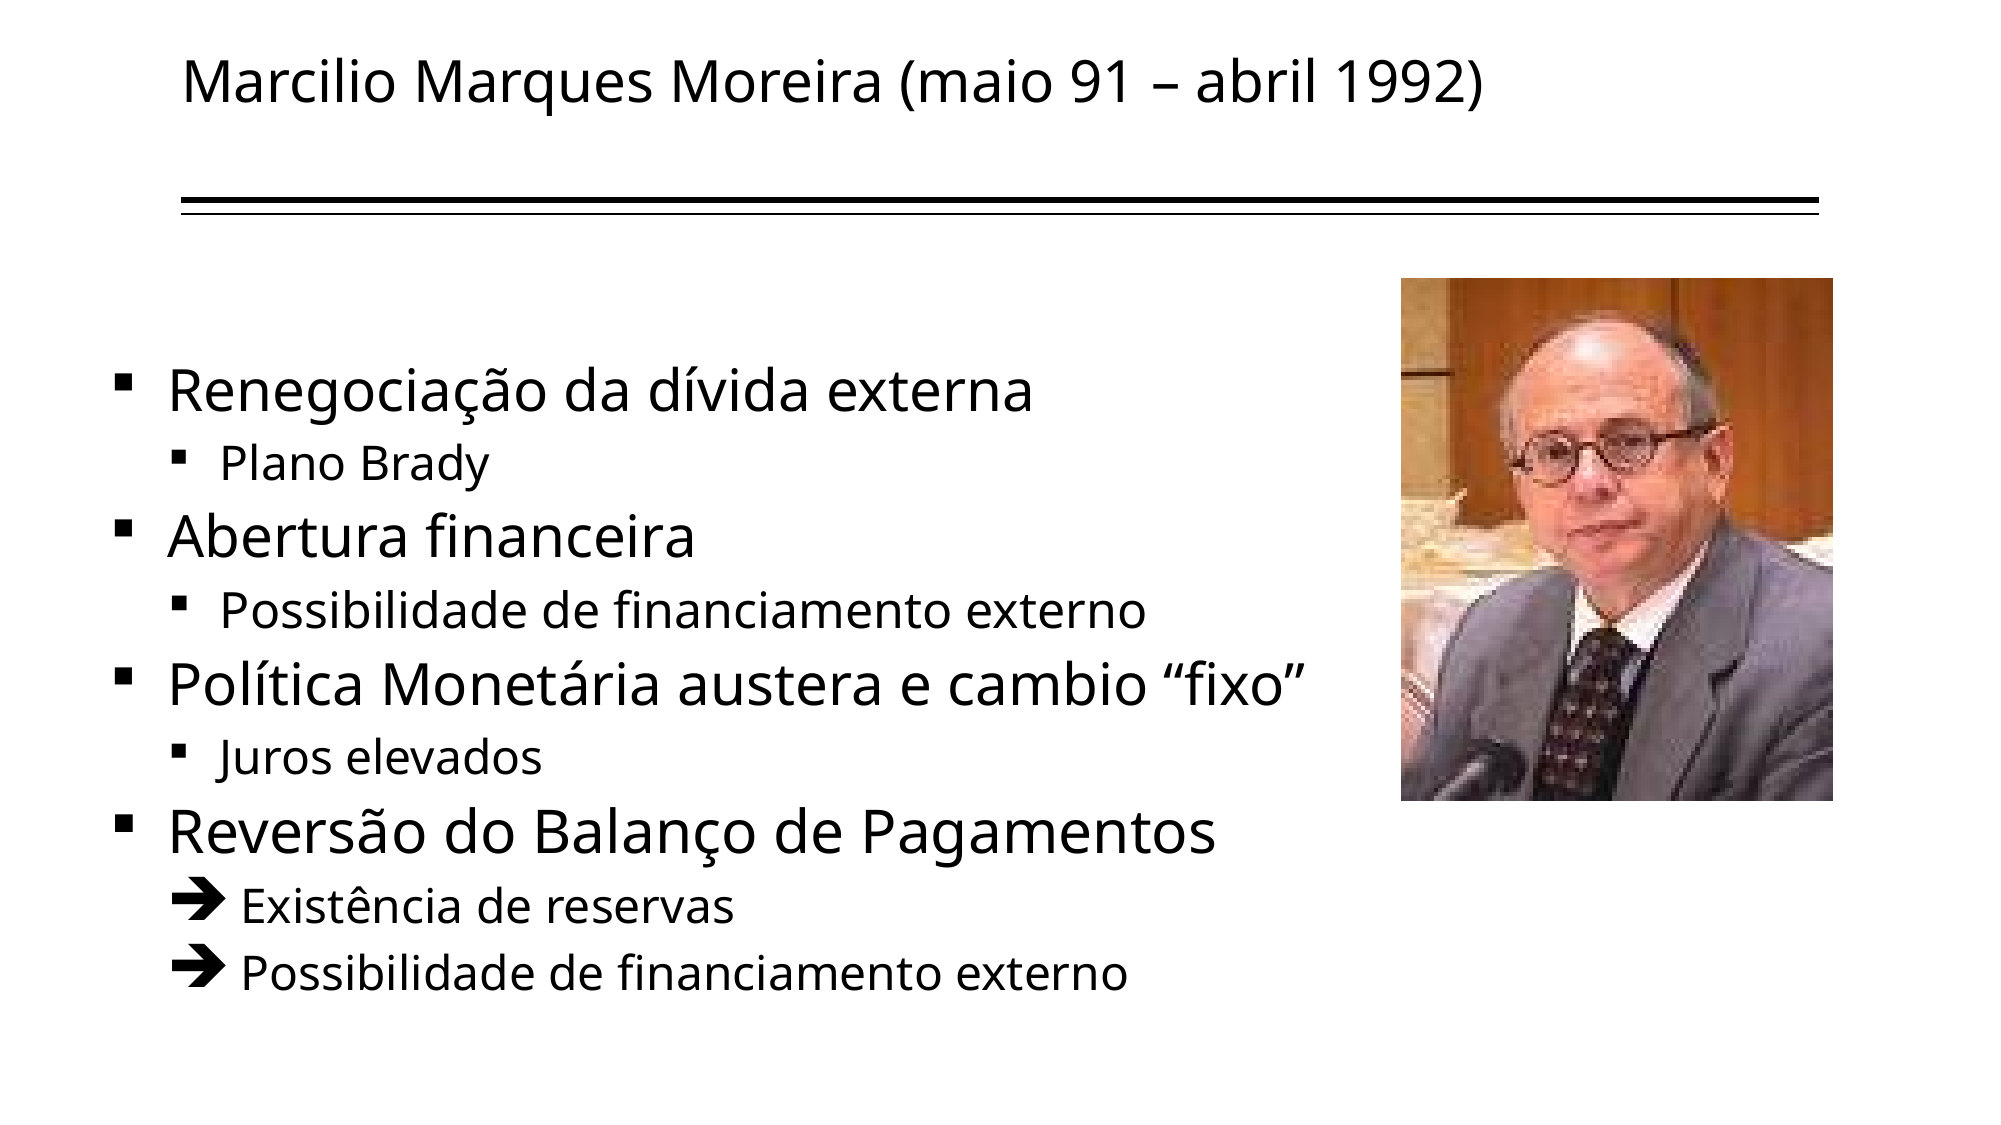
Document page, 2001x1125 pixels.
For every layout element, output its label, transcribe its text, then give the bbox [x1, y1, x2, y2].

title Marcilio Marques Moreira (maio 91 – abril 1992) [181, 12, 1819, 193]
picture [1401, 278, 1833, 801]
list Renegociação da dívida externa Plano Brady Abertura financeira Possibilidade de financiamento externo Política Monetária austera e cambio “fixo” Juros elevados Reversão do Balanço de Pagamentos Existência de reservas Possibilidade de financiamento externo [0, 255, 1787, 1077]
